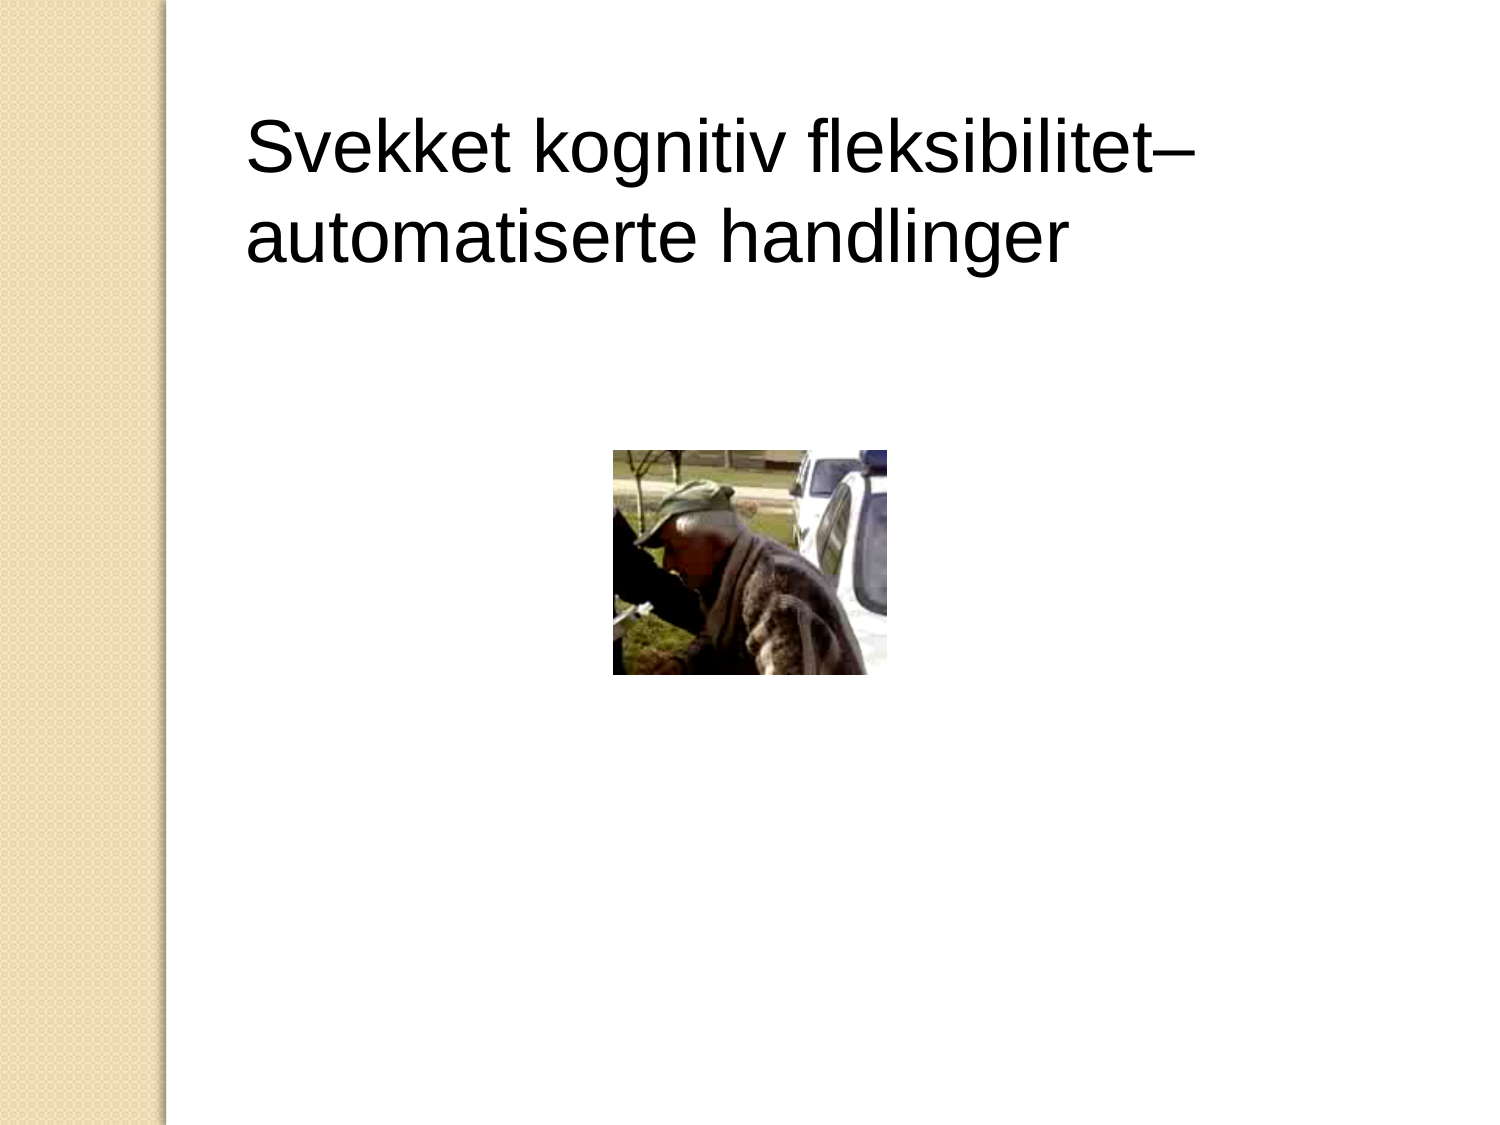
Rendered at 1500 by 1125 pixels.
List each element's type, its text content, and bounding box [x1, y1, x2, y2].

text_box Svekket kognitiv fleksibilitet– automatiserte handlinger [230, 90, 1258, 285]
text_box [612, 449, 888, 676]
